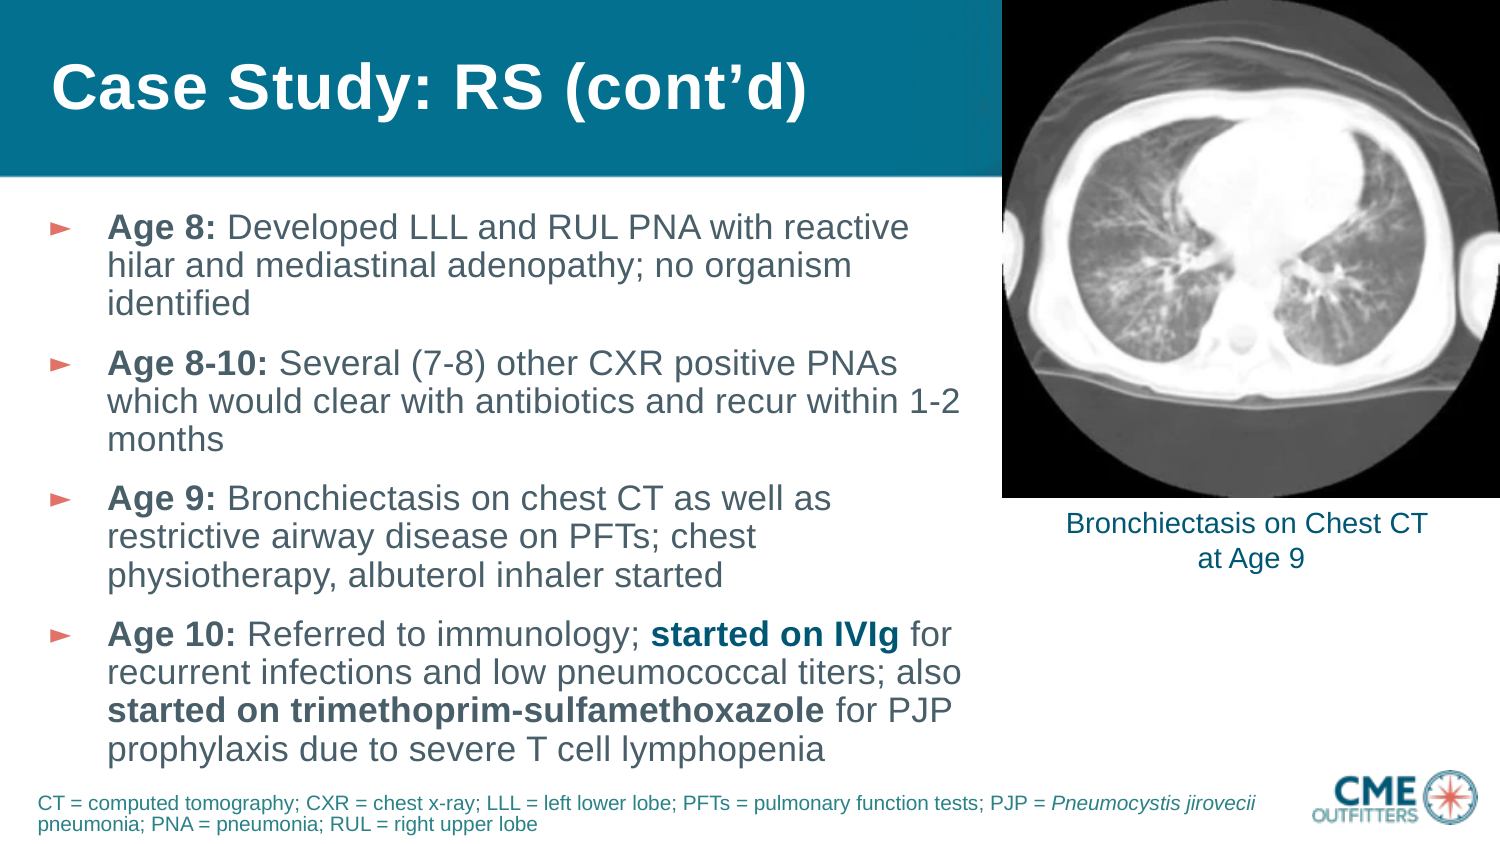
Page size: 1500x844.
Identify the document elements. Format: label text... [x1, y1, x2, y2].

picture [0, 176, 1500, 844]
list CT = computed tomography; CXR = chest x-ray; LLL = left lower lobe; PFTs = pulmonary function tests; PJP = Pneumocystis jirovecii pneumonia; PNA = pneumonia; RUL = right upper lobe [0, 792, 1343, 844]
picture [1002, 0, 1500, 498]
picture [990, 165, 998, 173]
list Age 8: Developed LLL and RUL PNA with reactive hilar and mediastinal adenopathy; no organism identified Age 8-10: Several (7-8) other CXR positive PNAs which would clear with antibiotics and recur within 1-2 months Age 9: Bronchiectasis on chest CT as well as restrictive airway disease on PFTs; chest physiotherapy, albuterol inhaler started Age 10: Referred to immunology; started on IVIg for recurrent infections and low pneumococcal titers; also started on trimethoprim-sulfamethoxazole for PJP prophylaxis due to severe T cell lymphopenia [50, 201, 1003, 767]
title Case Study: RS (cont’d) [51, 48, 995, 131]
text_box Bronchiectasis on Chest CT at Age 9 [1019, 508, 1483, 582]
